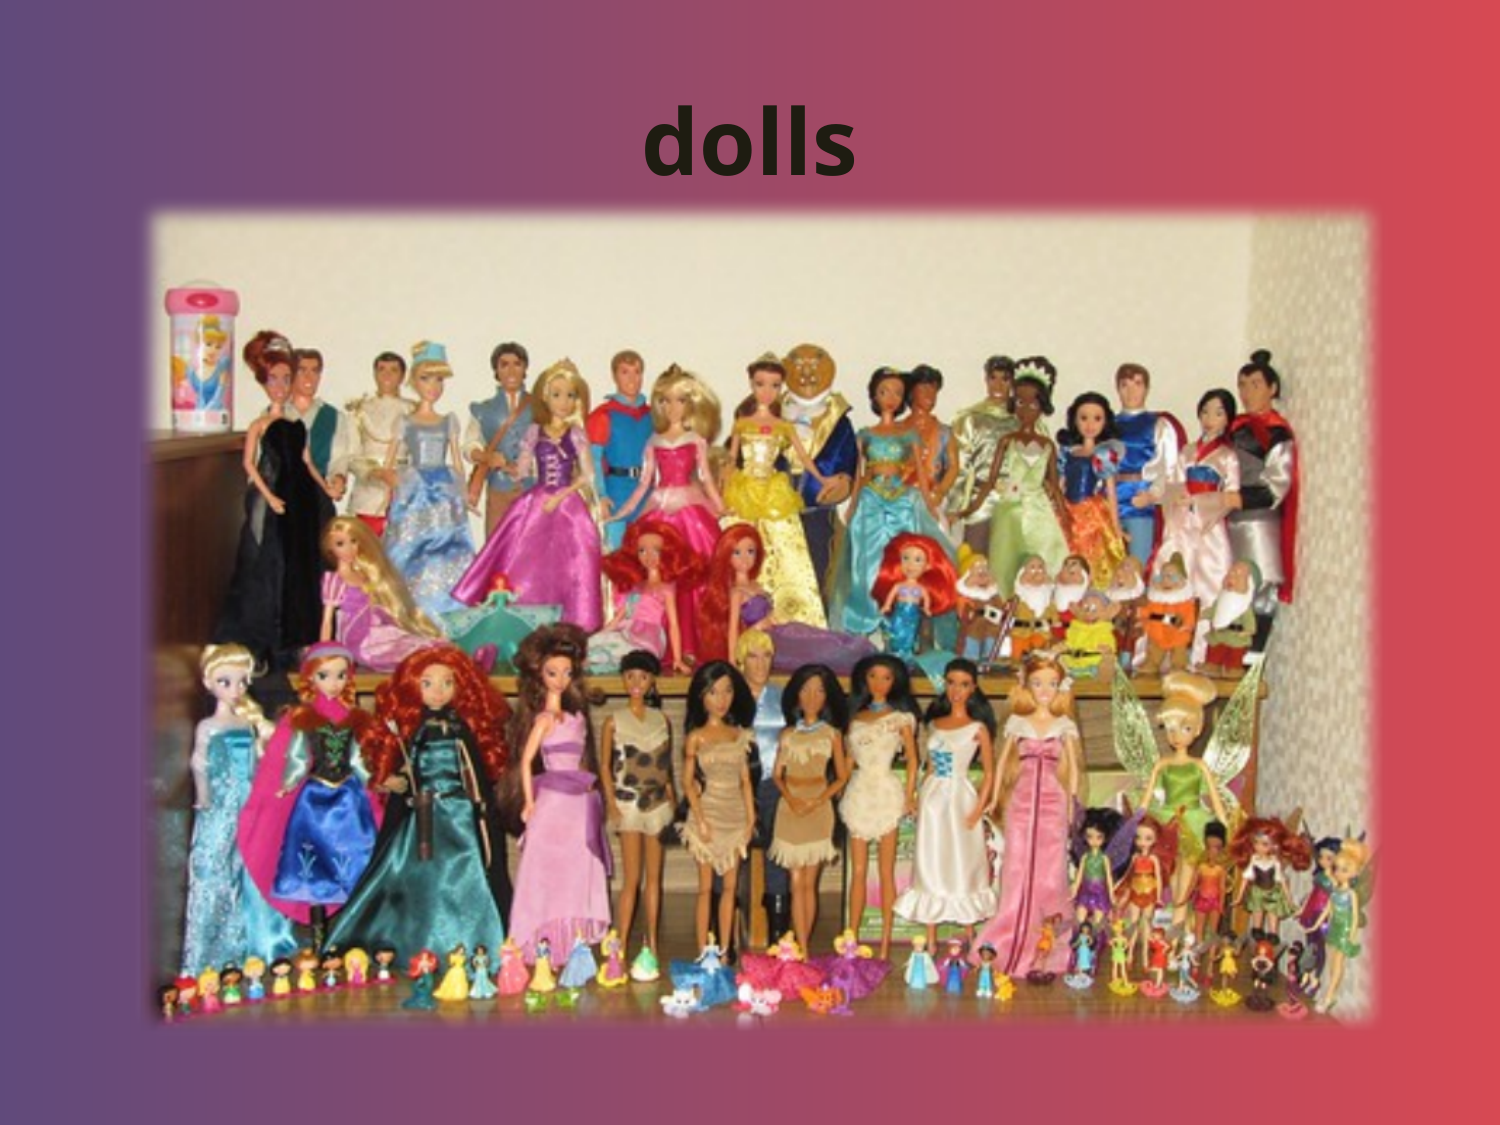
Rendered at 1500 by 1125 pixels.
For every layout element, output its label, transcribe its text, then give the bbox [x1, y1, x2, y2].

title dolls [75, 45, 1425, 233]
picture [135, 195, 1389, 1036]
